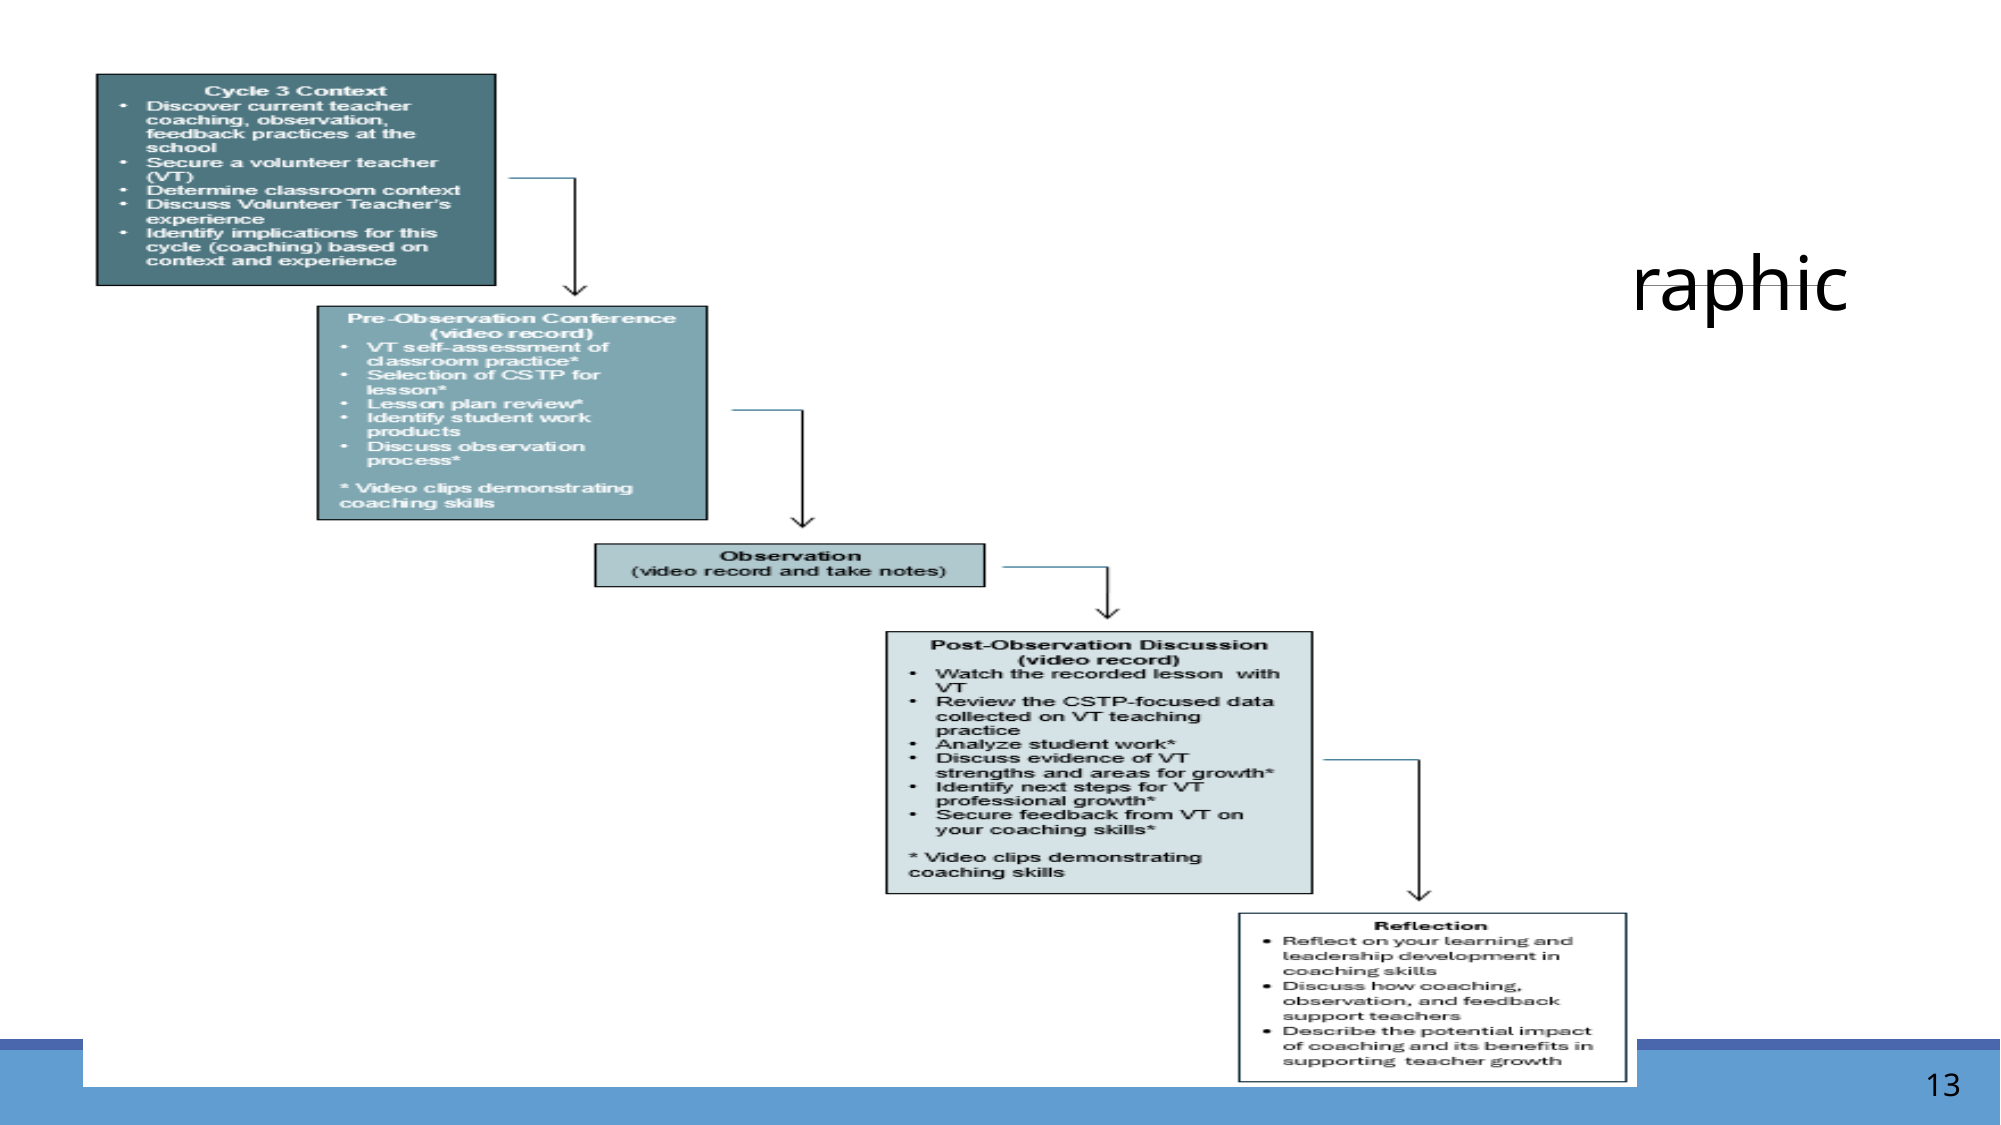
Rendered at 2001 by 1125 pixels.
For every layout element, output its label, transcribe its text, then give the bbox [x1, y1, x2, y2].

slide_number 13 [1868, 1053, 1977, 1120]
picture [82, 67, 1638, 1088]
title Cycle 3 Graphic [1645, 228, 1978, 432]
